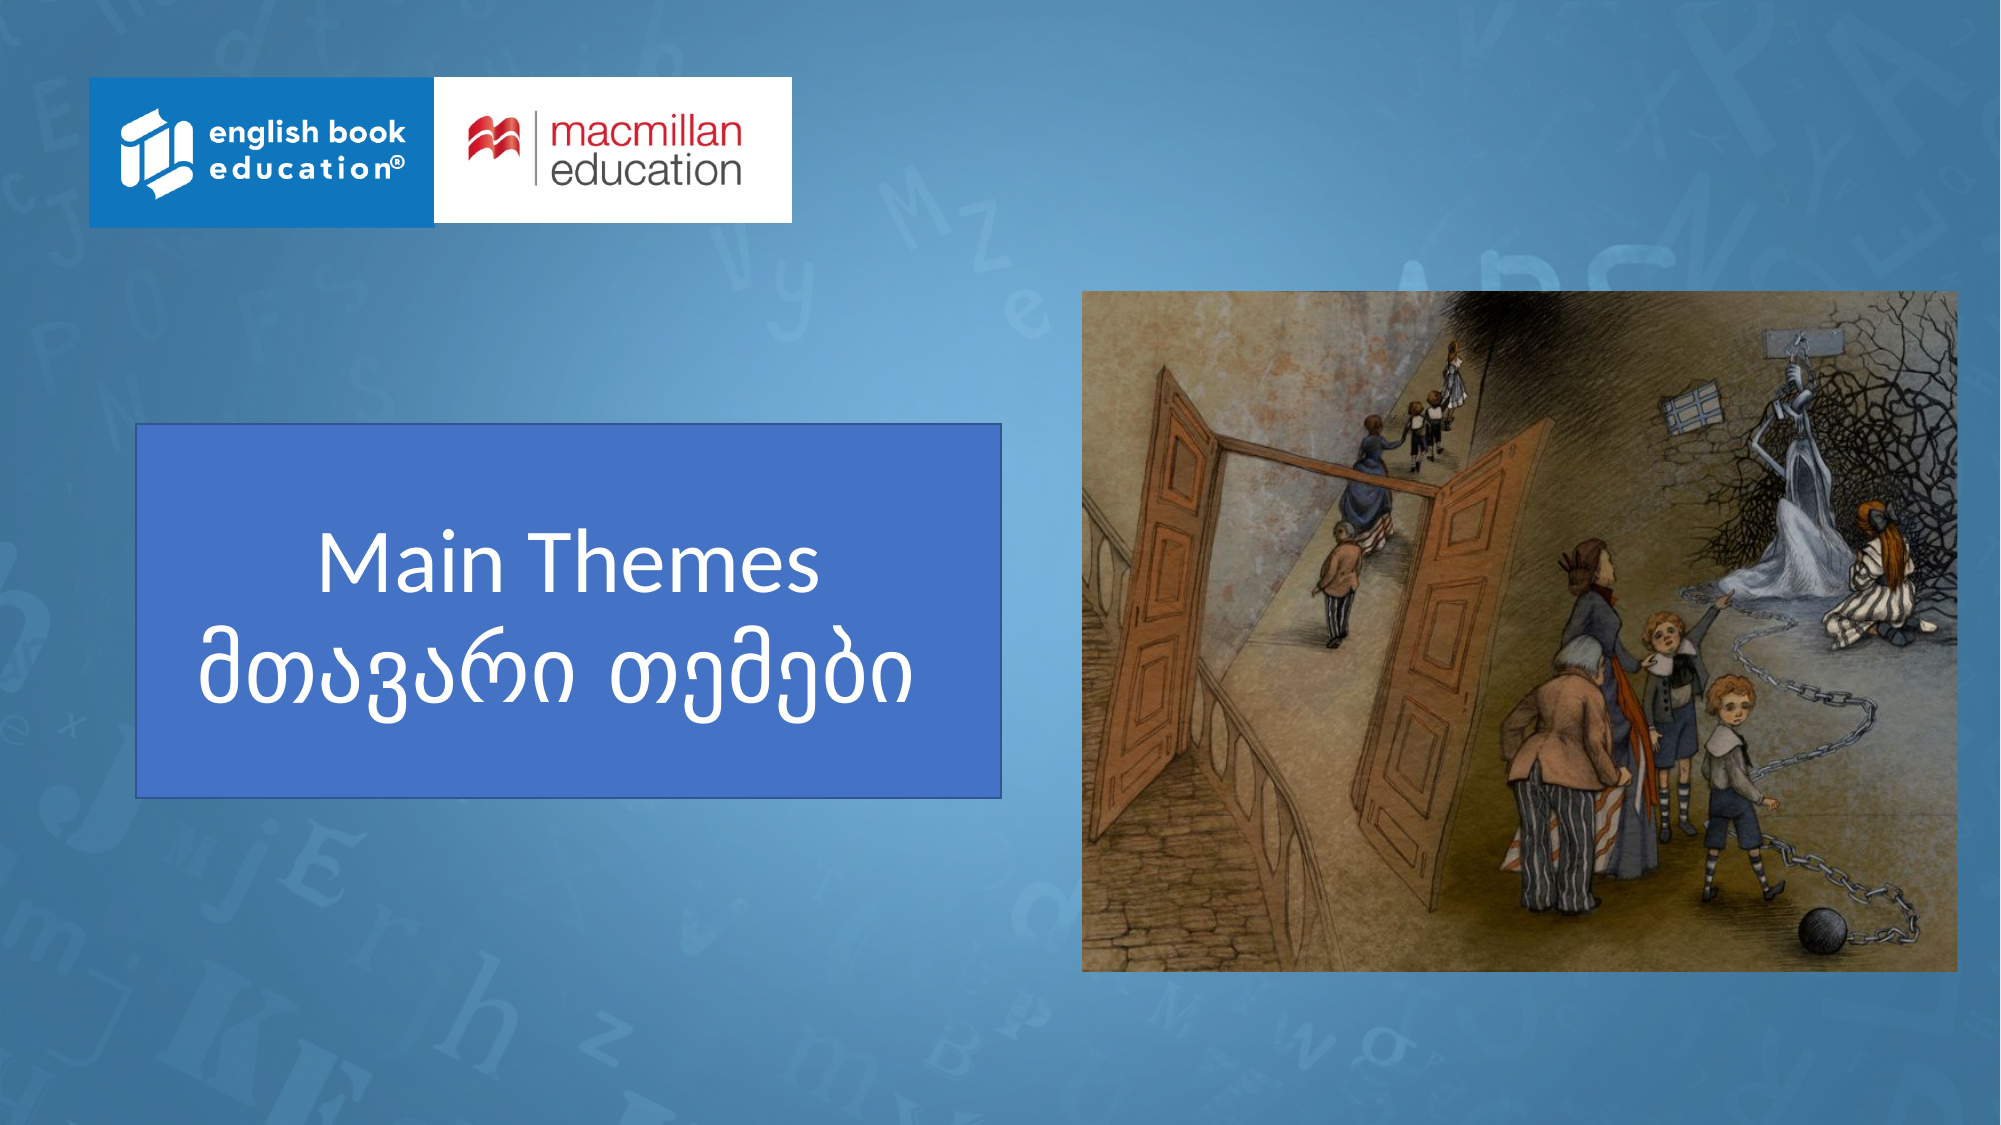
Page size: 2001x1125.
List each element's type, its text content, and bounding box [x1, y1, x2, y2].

picture [0, 0, 2001, 1125]
text_box Main Themes მთავარი თემები [135, 423, 1002, 799]
